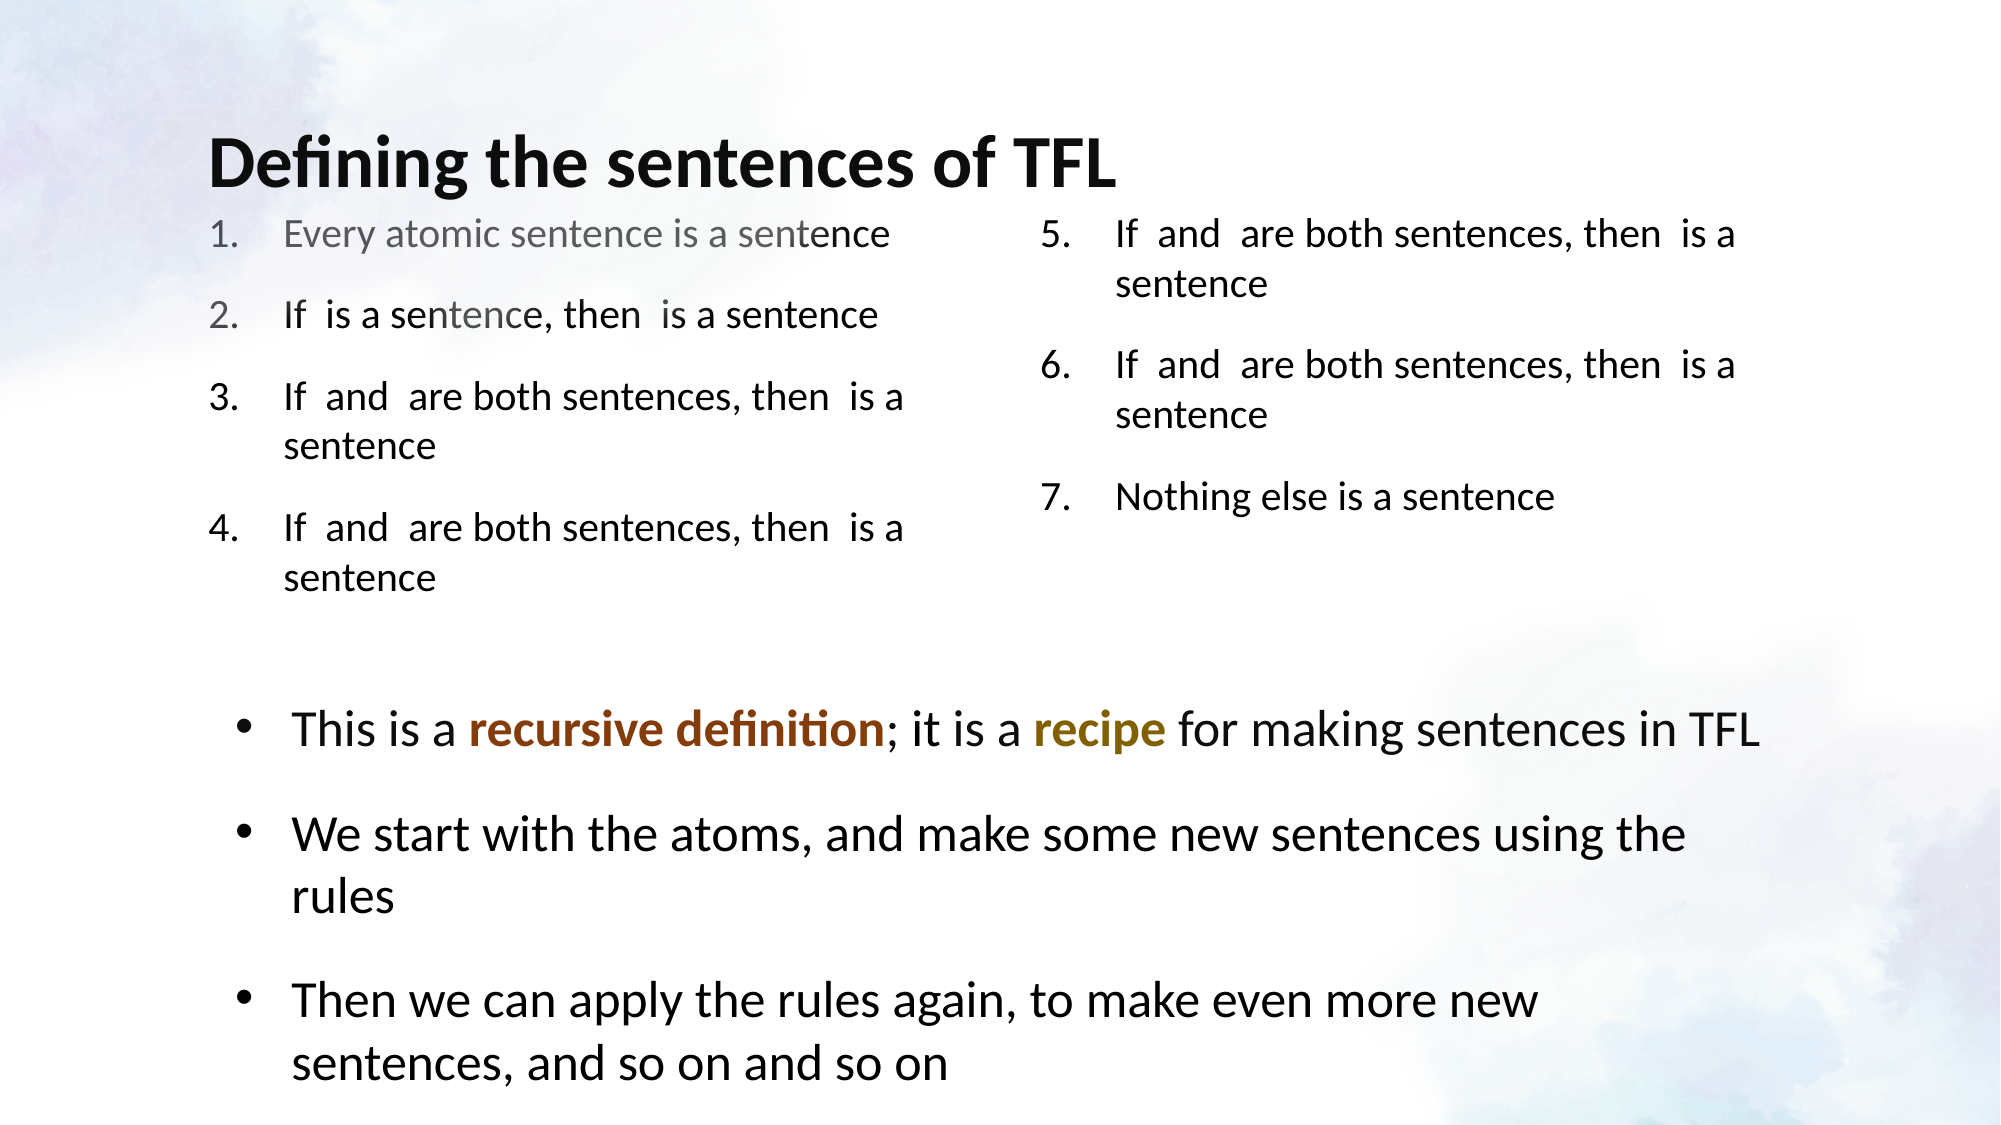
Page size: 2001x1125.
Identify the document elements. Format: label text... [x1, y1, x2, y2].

picture [1332, 562, 2000, 1125]
picture [0, 0, 867, 474]
text_box Defining the sentences of TFL [867, 104, 1753, 210]
text_box This is a recursive definition; it is a recipe for making sentences in TFL We start with the atoms, and make some new sentences using the rules Then we can apply the rules again, to make even more new sentences, and so on and so on [220, 687, 1332, 1098]
